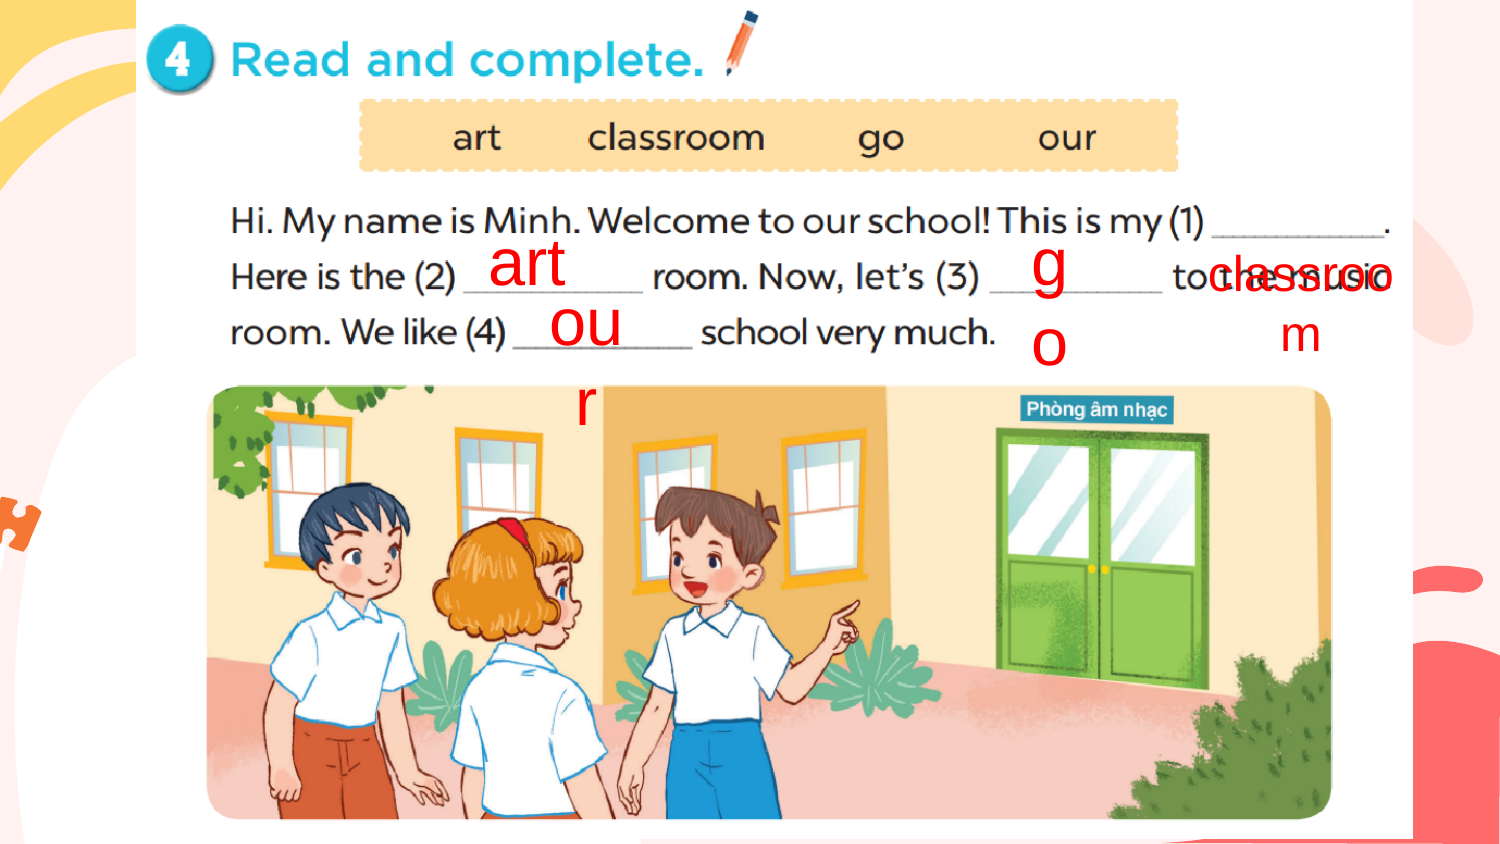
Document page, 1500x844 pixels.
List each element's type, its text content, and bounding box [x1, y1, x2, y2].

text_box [136, 0, 1413, 839]
text_box classroom [1417, 173, 1423, 369]
